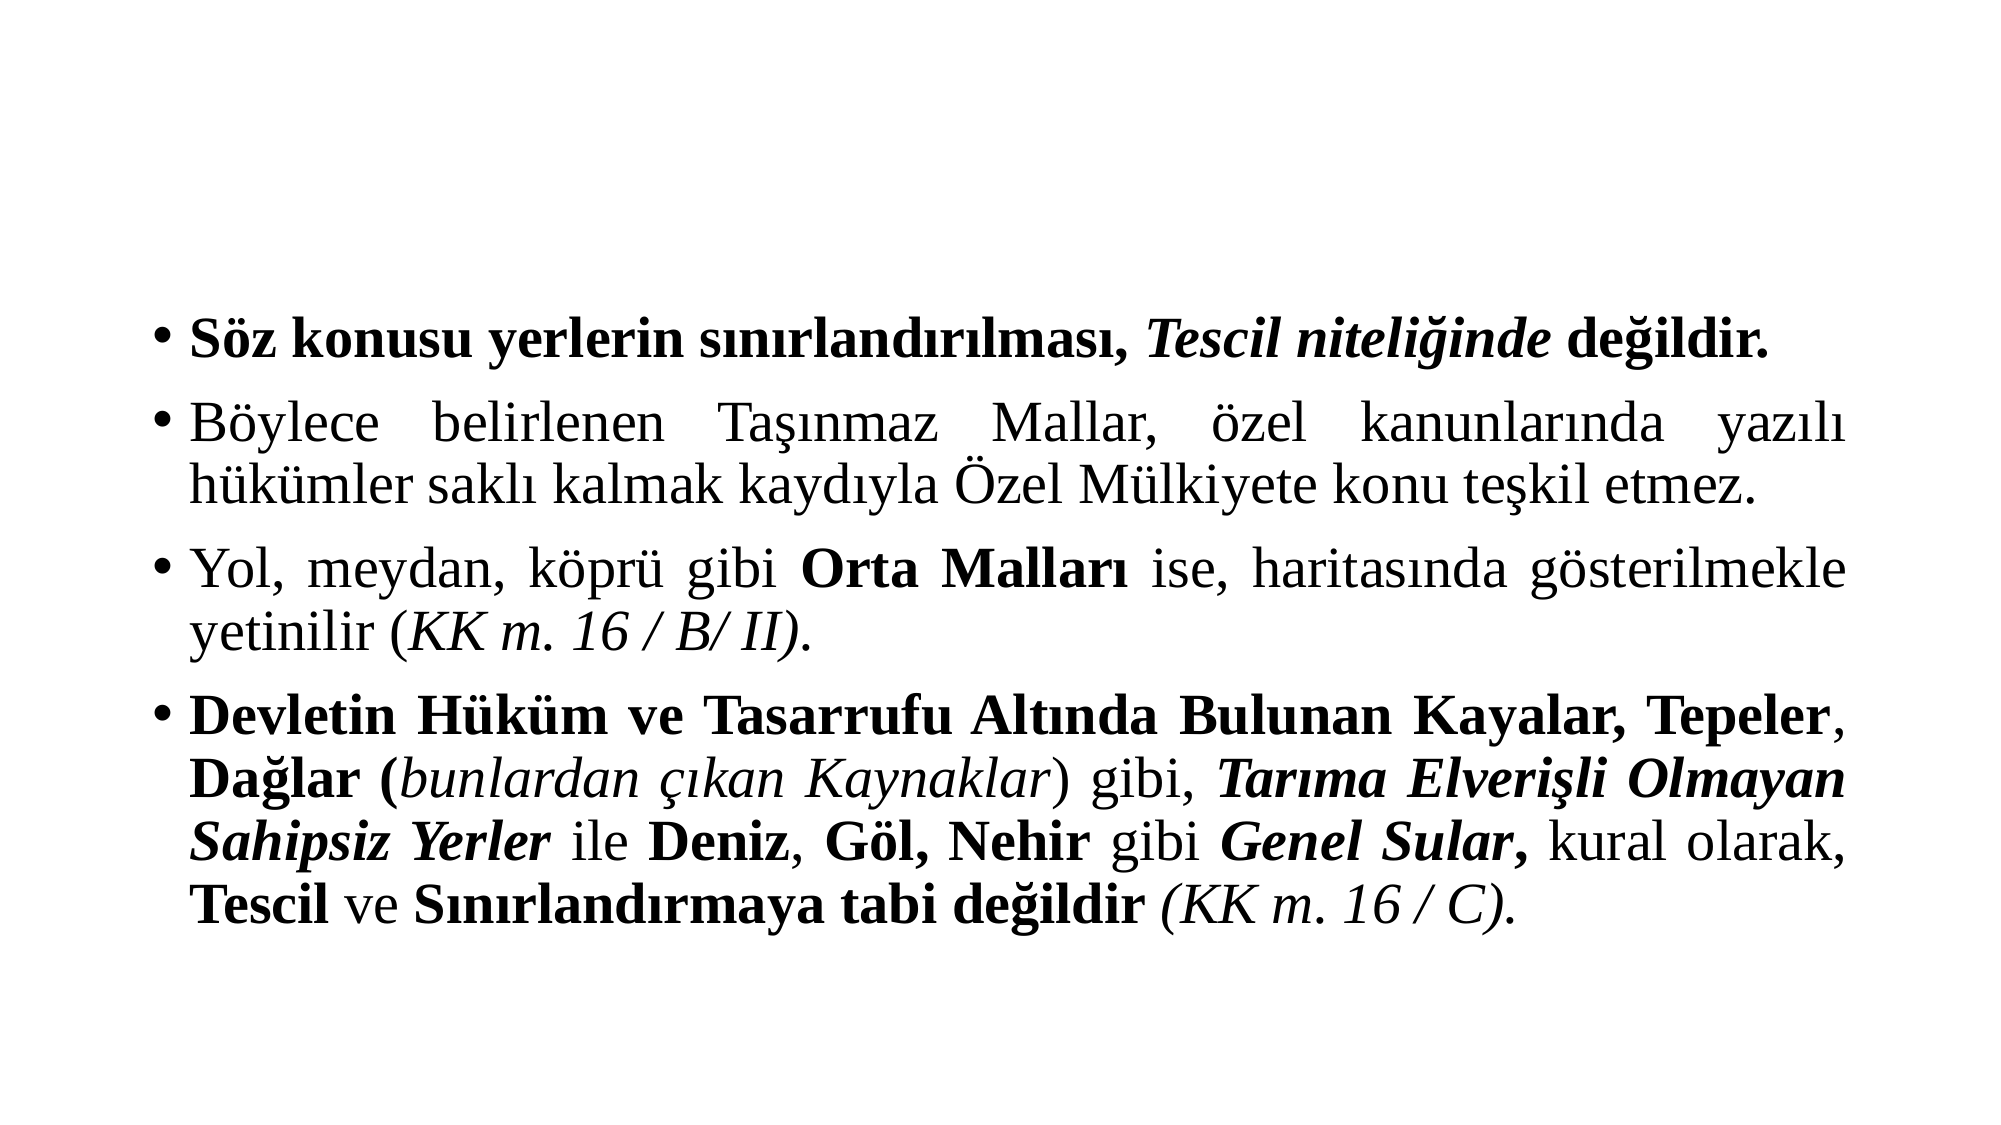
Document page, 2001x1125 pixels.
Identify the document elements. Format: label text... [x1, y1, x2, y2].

list Söz konusu yerlerin sınırlandırılması, Tescil niteliğinde değildir. Böylece belirlenen Taşınmaz Mallar, özel kanunlarında yazılı hükümler saklı kalmak kaydıyla Özel Mülkiyete konu teşkil etmez. Yol, meydan, köprü gibi Orta Malları ise, haritasında gösterilmekle yetinilir (KK m. 16 / B/ II). Devletin Hüküm ve Tasarrufu Altında Bulunan Kayalar, Tepeler, Dağlar (bunlardan çıkan Kaynaklar) gibi, Tarıma Elverişli Olmayan Sahipsiz Yerler ile Deniz, Göl, Nehir gibi Genel Sular, kural olarak, Tescil ve Sınırlandırmaya tabi değildir (KK m. 16 / C). [137, 299, 1863, 1014]
